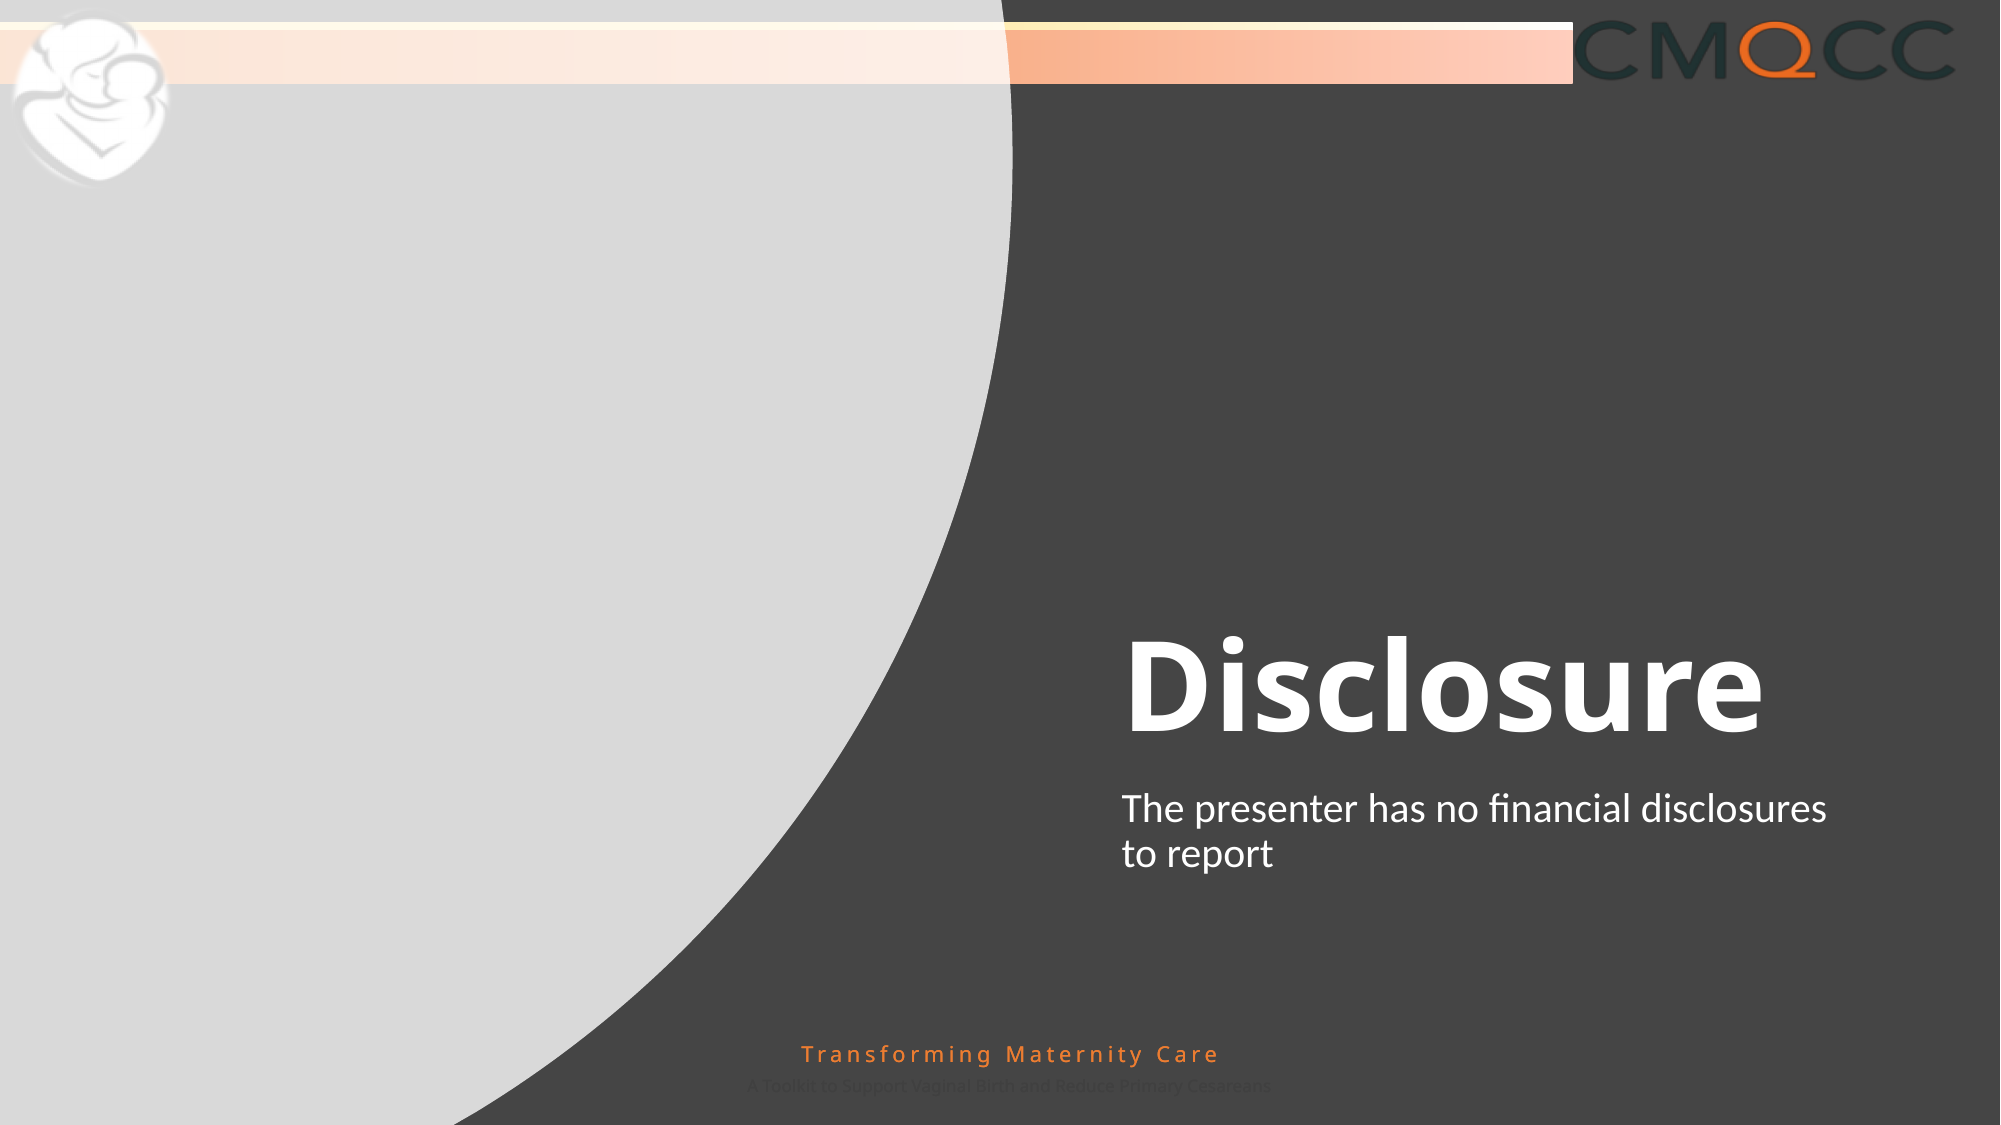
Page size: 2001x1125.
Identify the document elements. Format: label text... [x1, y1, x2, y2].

title Disclosure [1106, 292, 1869, 767]
text_box [0, 0, 1014, 1125]
picture [1572, 18, 1964, 87]
list The presenter has no financial disclosures to report [1106, 779, 1869, 968]
